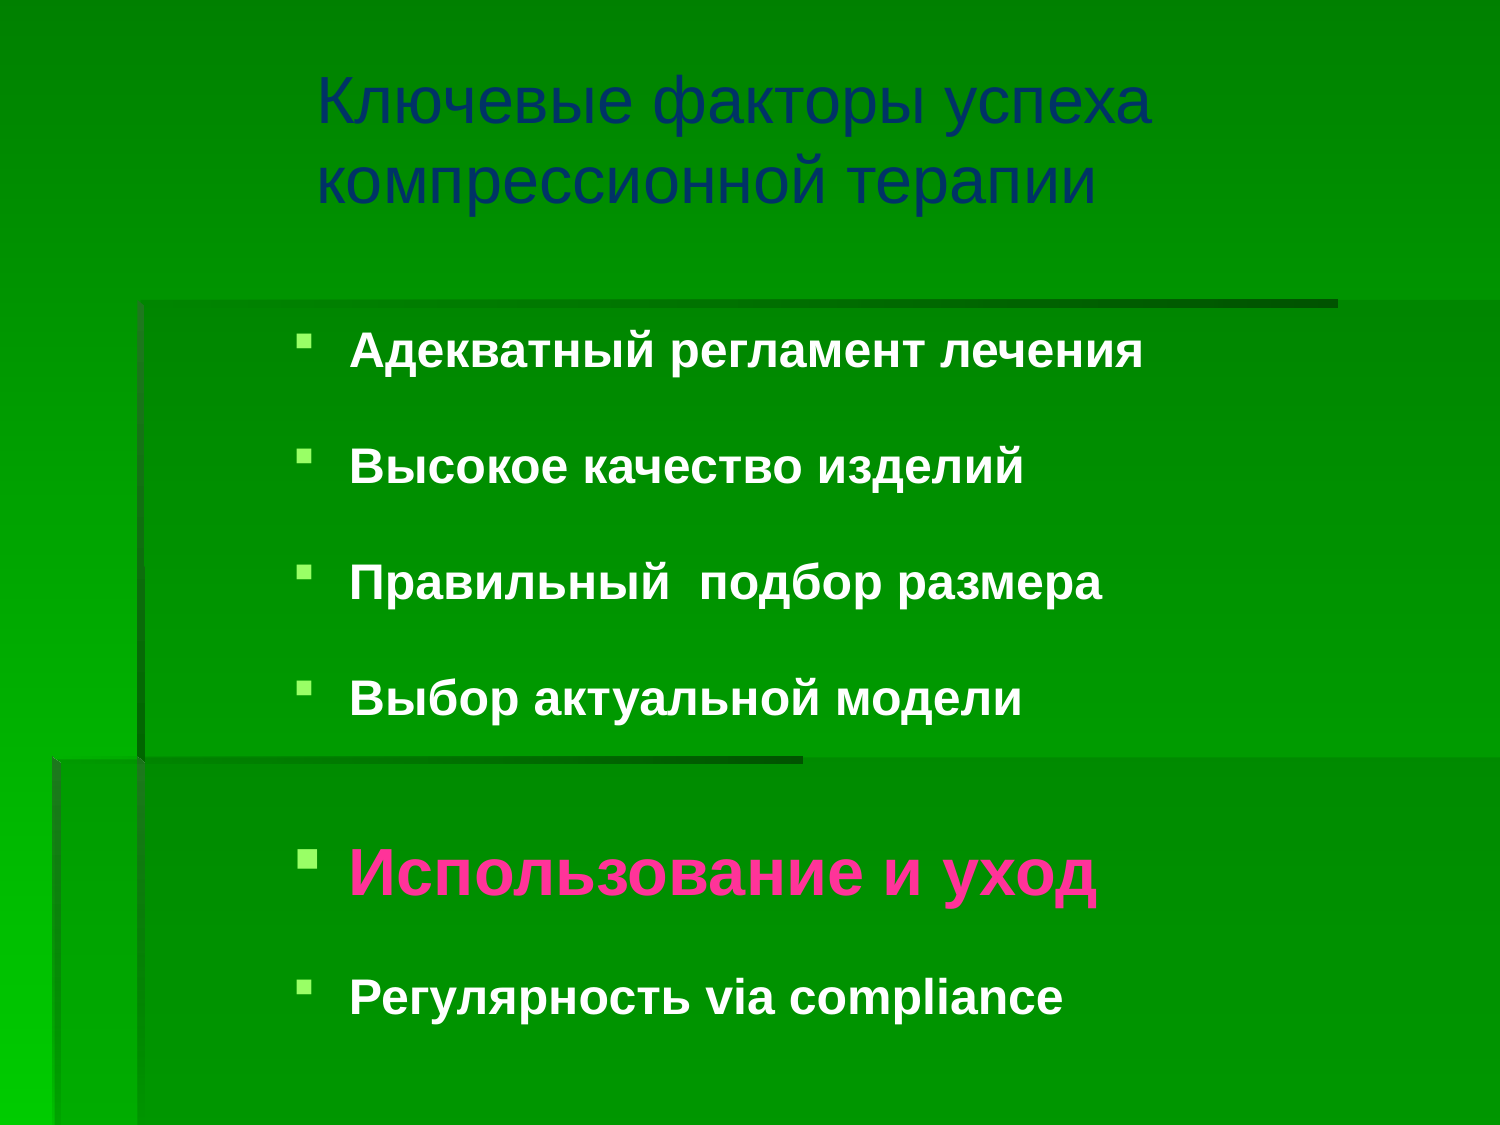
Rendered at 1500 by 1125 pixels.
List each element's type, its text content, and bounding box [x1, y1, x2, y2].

title Ключевые факторы успеха компрессионной терапии [301, 42, 1500, 231]
list Адекватный регламент лечения Высокое качество изделий Правильный подбор размера Выбор актуальной модели Использование и уход Регулярность via сompliance [277, 321, 1500, 1125]
